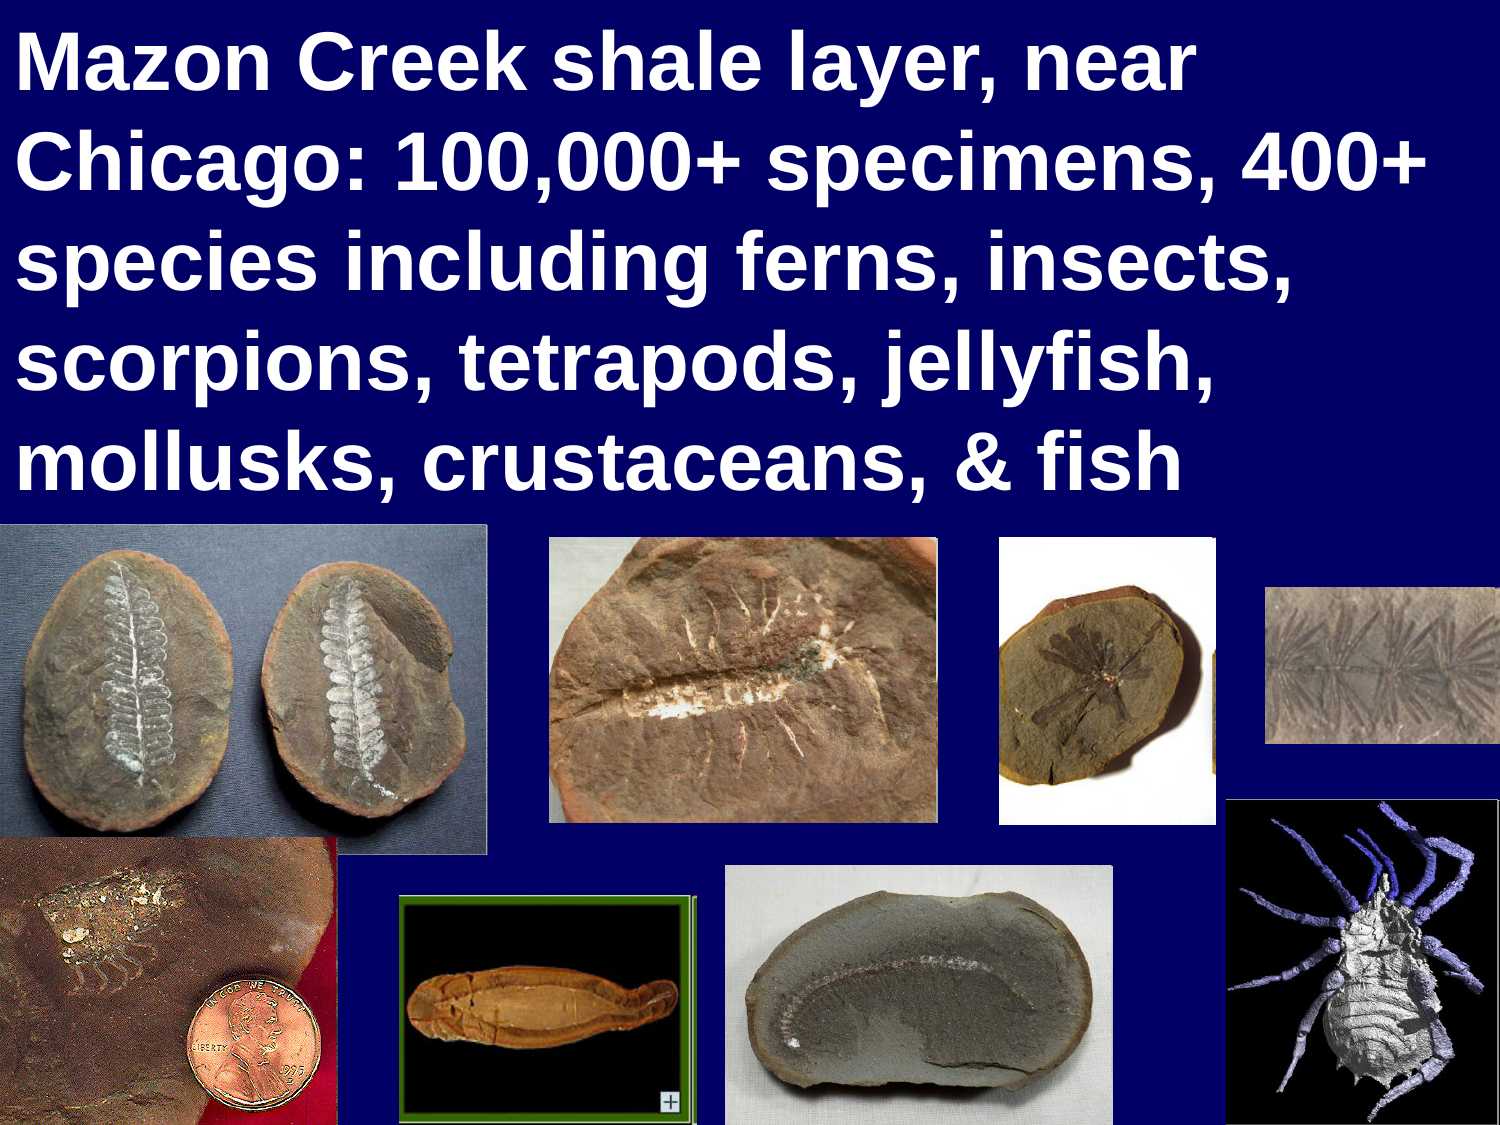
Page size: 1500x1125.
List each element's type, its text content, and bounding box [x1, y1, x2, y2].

picture [1226, 799, 1500, 1125]
picture [999, 537, 1216, 825]
text_box Mazon Creek shale layer, near Chicago: 100,000+ specimens, 400+ species including ferns, insects, scorpions, tetrapods, jellyfish, mollusks, crustaceans, & fish [0, 0, 1500, 515]
picture [724, 865, 1113, 1125]
picture [399, 895, 697, 1125]
picture [549, 537, 938, 823]
picture [1265, 587, 1500, 744]
picture [0, 524, 488, 1125]
